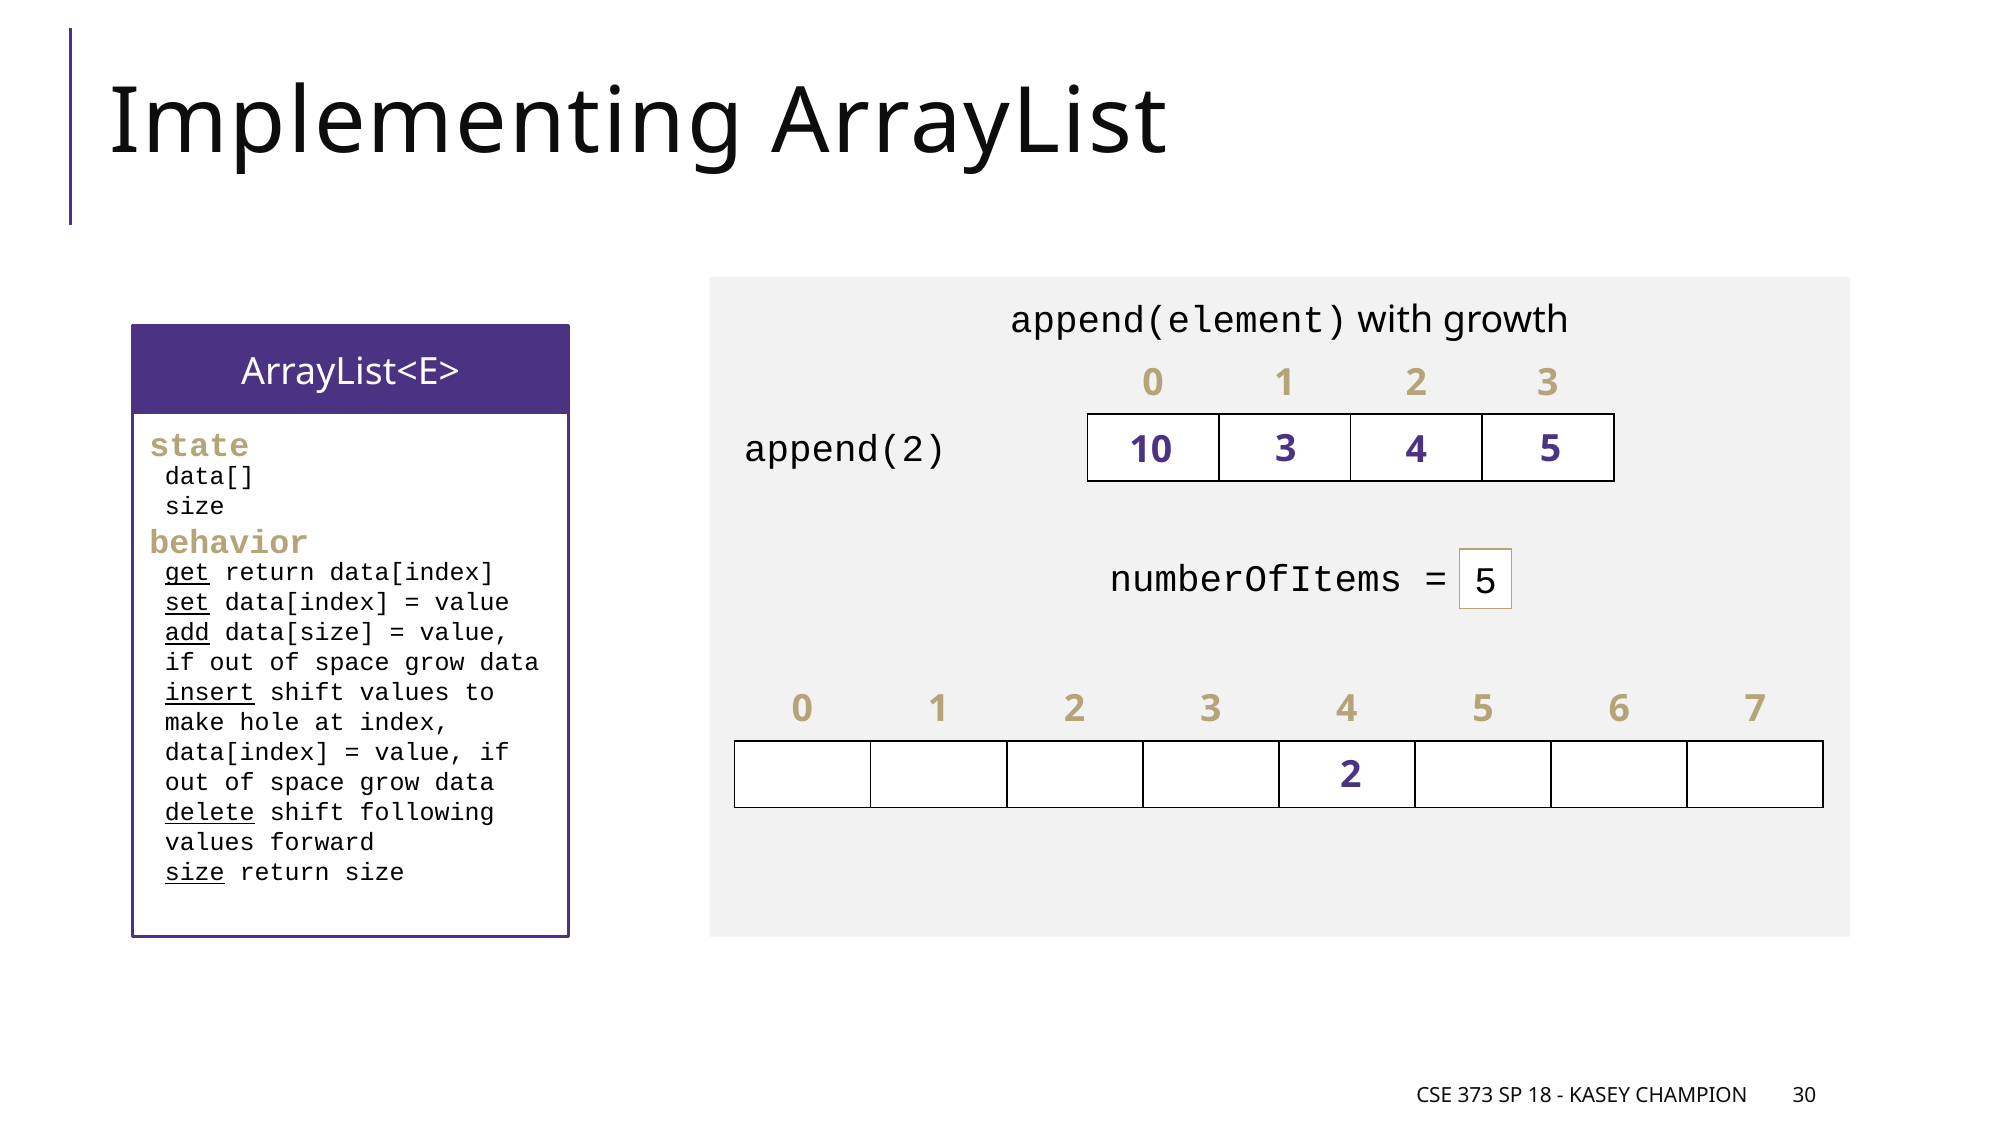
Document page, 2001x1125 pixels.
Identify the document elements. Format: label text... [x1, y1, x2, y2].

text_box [132, 325, 569, 937]
title Implementing ArrayList [94, 43, 1930, 210]
table_cell [1088, 415, 1218, 480]
table_cell [871, 742, 1006, 807]
slide_number 30 [1777, 1073, 1938, 1119]
text_box 3 [1260, 416, 1312, 476]
text_box 2 [1325, 742, 1377, 802]
text_box 4 [1390, 417, 1442, 478]
text_box 5 [1525, 416, 1577, 476]
text_box 5 [1459, 549, 1512, 609]
text_box [708, 276, 1851, 938]
table_header 5 [1415, 674, 1551, 740]
table_cell [1008, 742, 1142, 807]
table_header 3 [1143, 674, 1279, 740]
table_header 3 [1482, 347, 1614, 413]
table_header 2 [1007, 674, 1143, 740]
text_box numberOfItems = [1094, 546, 1485, 607]
table_header 1 [1219, 348, 1351, 413]
table_cell [1280, 742, 1414, 807]
table_cell [1351, 415, 1481, 480]
table_cell [1688, 742, 1822, 807]
table_header 6 [1551, 674, 1687, 740]
table_cell [1144, 742, 1278, 807]
table_cell [1220, 415, 1350, 480]
table_header 7 [1687, 674, 1823, 740]
table_cell [1416, 742, 1550, 807]
text_box append(element) with growth [995, 287, 1584, 348]
text_box 10 [1114, 417, 1188, 478]
table_header 0 [1088, 348, 1219, 413]
table_header 0 [734, 674, 871, 740]
table_cell [1483, 415, 1613, 480]
footer CSE 373 SP 18 - Kasey Champion [794, 1073, 1763, 1119]
table_cell [1552, 742, 1686, 807]
table_header 2 [1351, 348, 1482, 413]
table_header 1 [871, 674, 1007, 740]
table_header 4 [1279, 674, 1415, 740]
text_box append(2) [729, 416, 1068, 476]
table_cell [735, 742, 870, 807]
